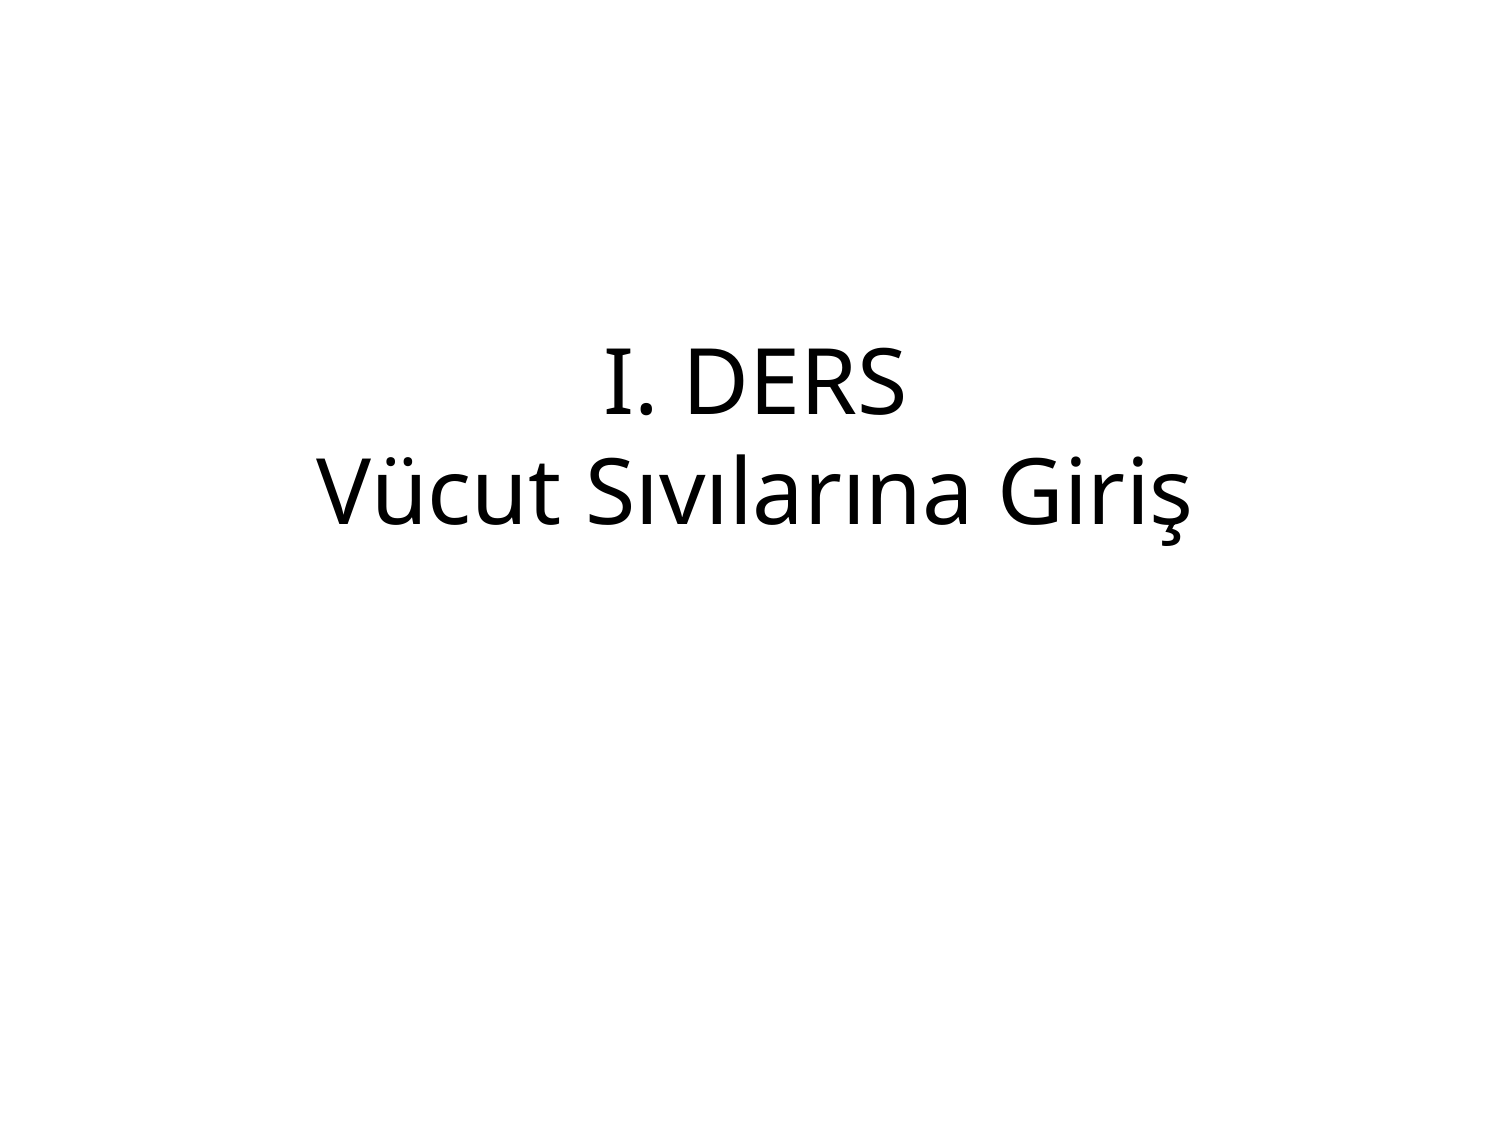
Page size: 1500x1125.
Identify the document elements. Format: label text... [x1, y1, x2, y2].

title I. DERS Vücut Sıvılarına Giriş [41, 243, 1471, 622]
